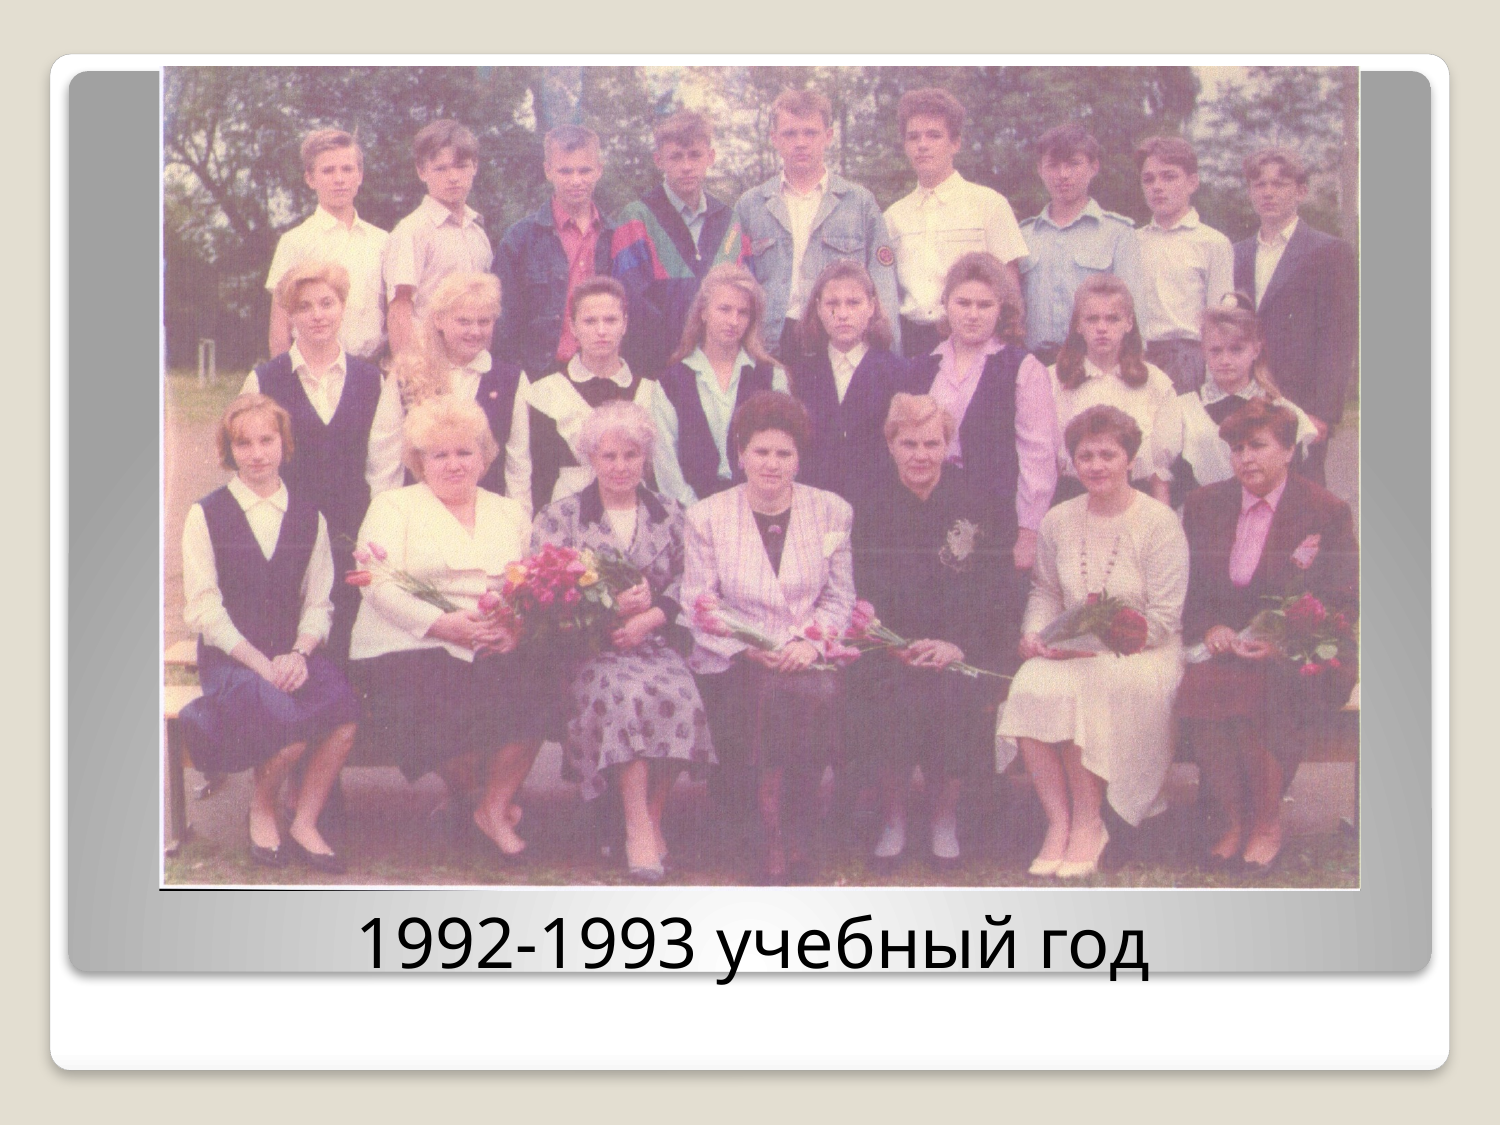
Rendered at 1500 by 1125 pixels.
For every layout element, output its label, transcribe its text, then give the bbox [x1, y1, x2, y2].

picture [159, 66, 1361, 891]
title 1992-1993 учебный год [82, 890, 1425, 990]
